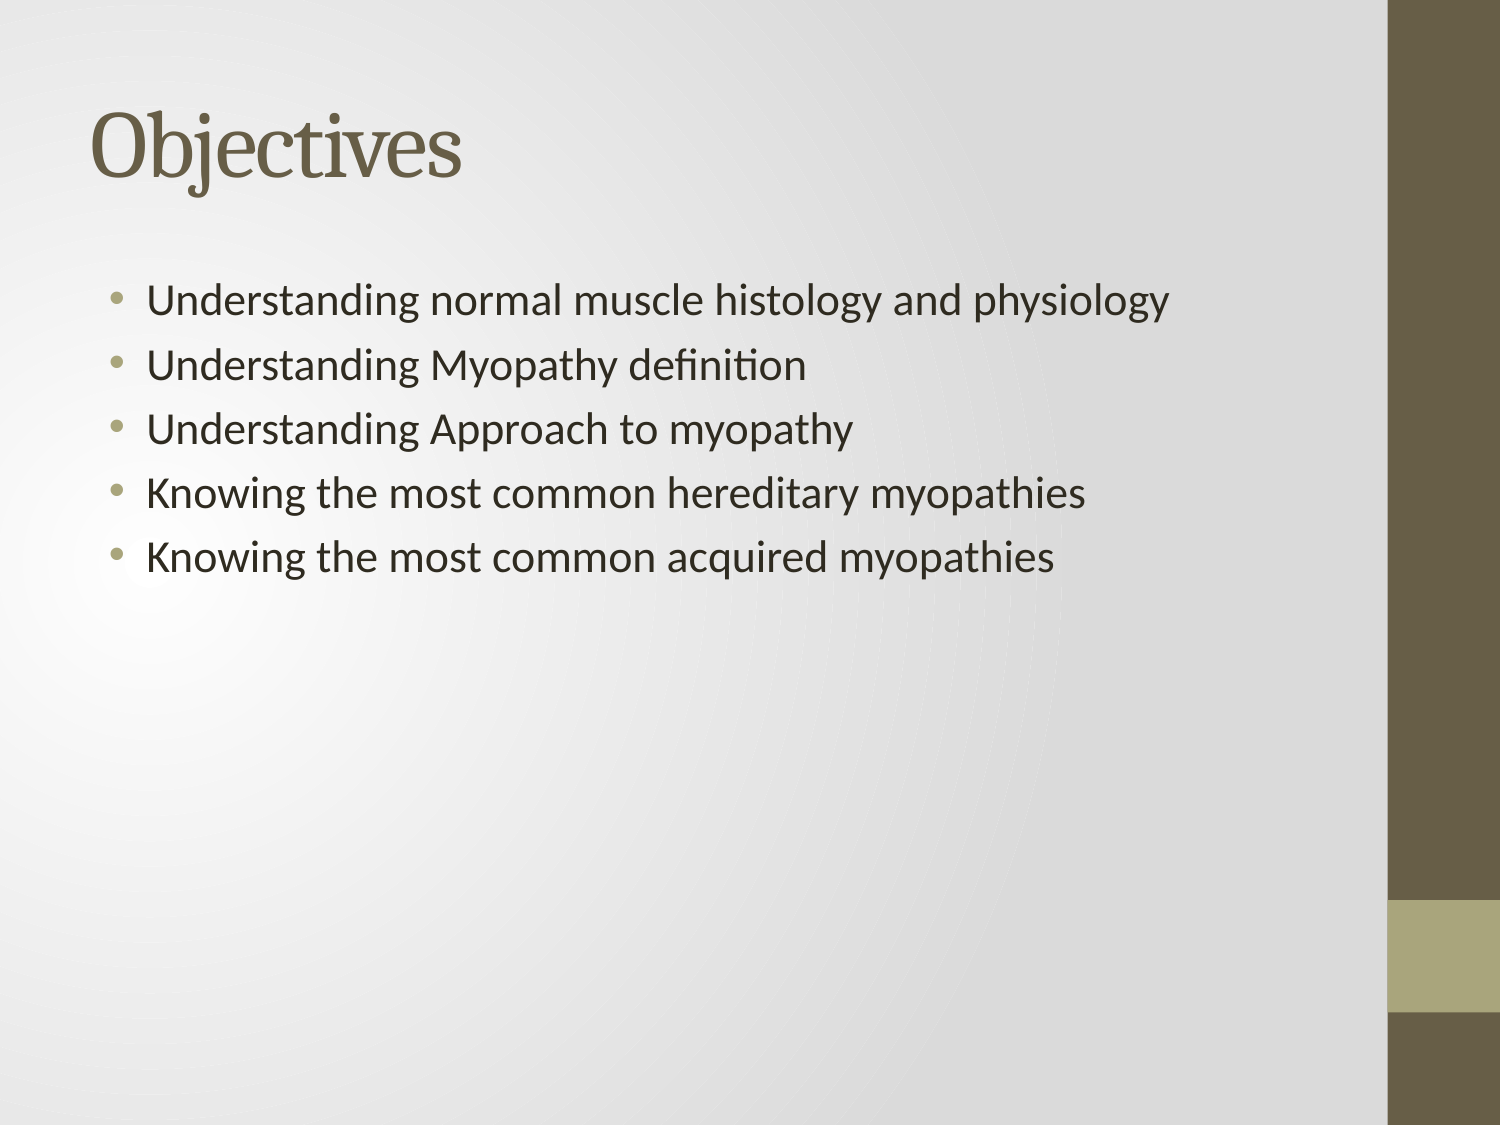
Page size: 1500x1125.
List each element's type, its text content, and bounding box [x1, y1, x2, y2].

list Understanding normal muscle histology and physiology Understanding Myopathy definition Understanding Approach to myopathy Knowing the most common hereditary myopathies Knowing the most common acquired myopathies [75, 262, 1325, 1050]
title Objectives [75, 45, 1325, 233]
